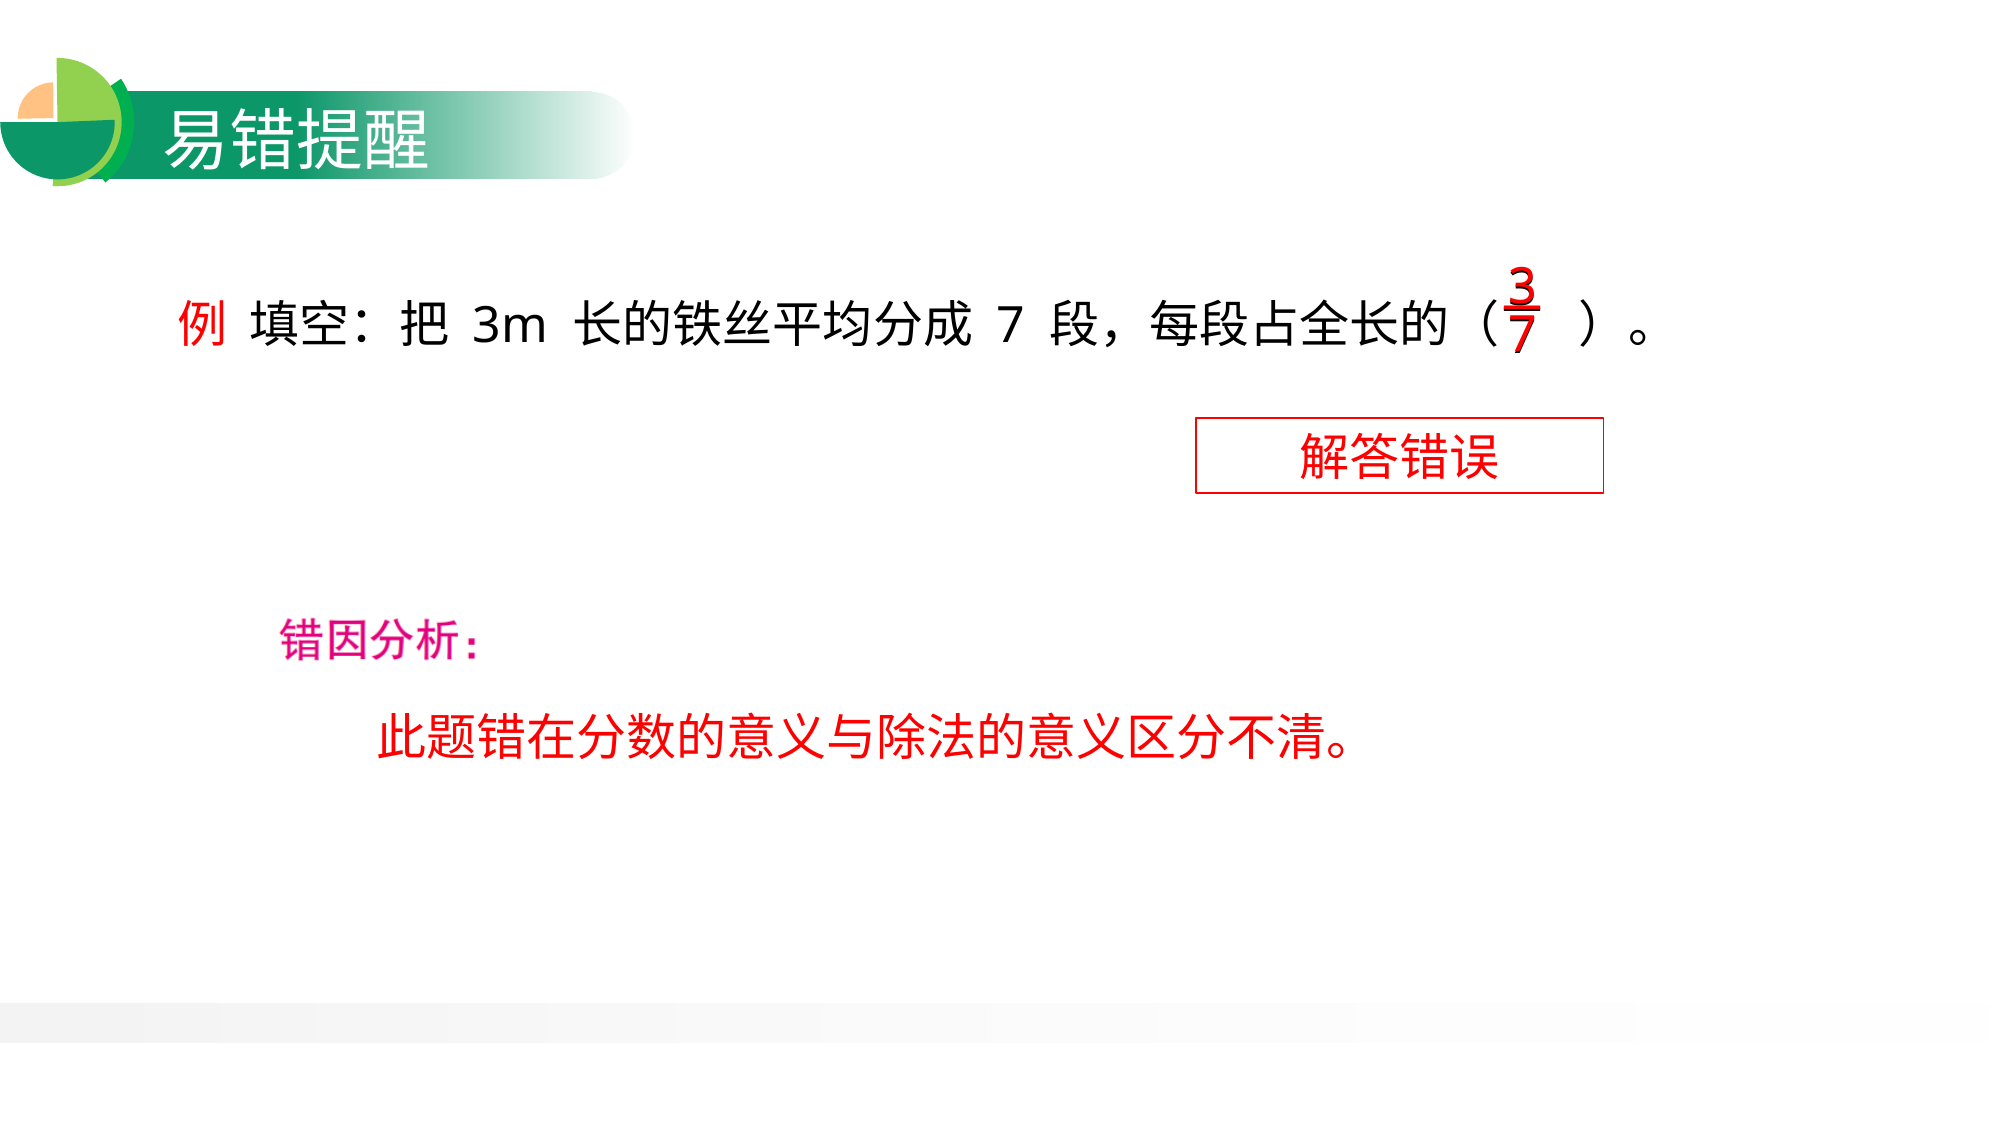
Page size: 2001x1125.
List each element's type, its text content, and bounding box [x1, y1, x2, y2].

text_box 例 填空：把 3m 长的铁丝平均分成 7 段，每段占全长的（ ）。 [162, 260, 1852, 444]
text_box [1482, 258, 1564, 373]
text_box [270, 613, 2000, 771]
text_box 解答错误 [1195, 418, 1604, 493]
